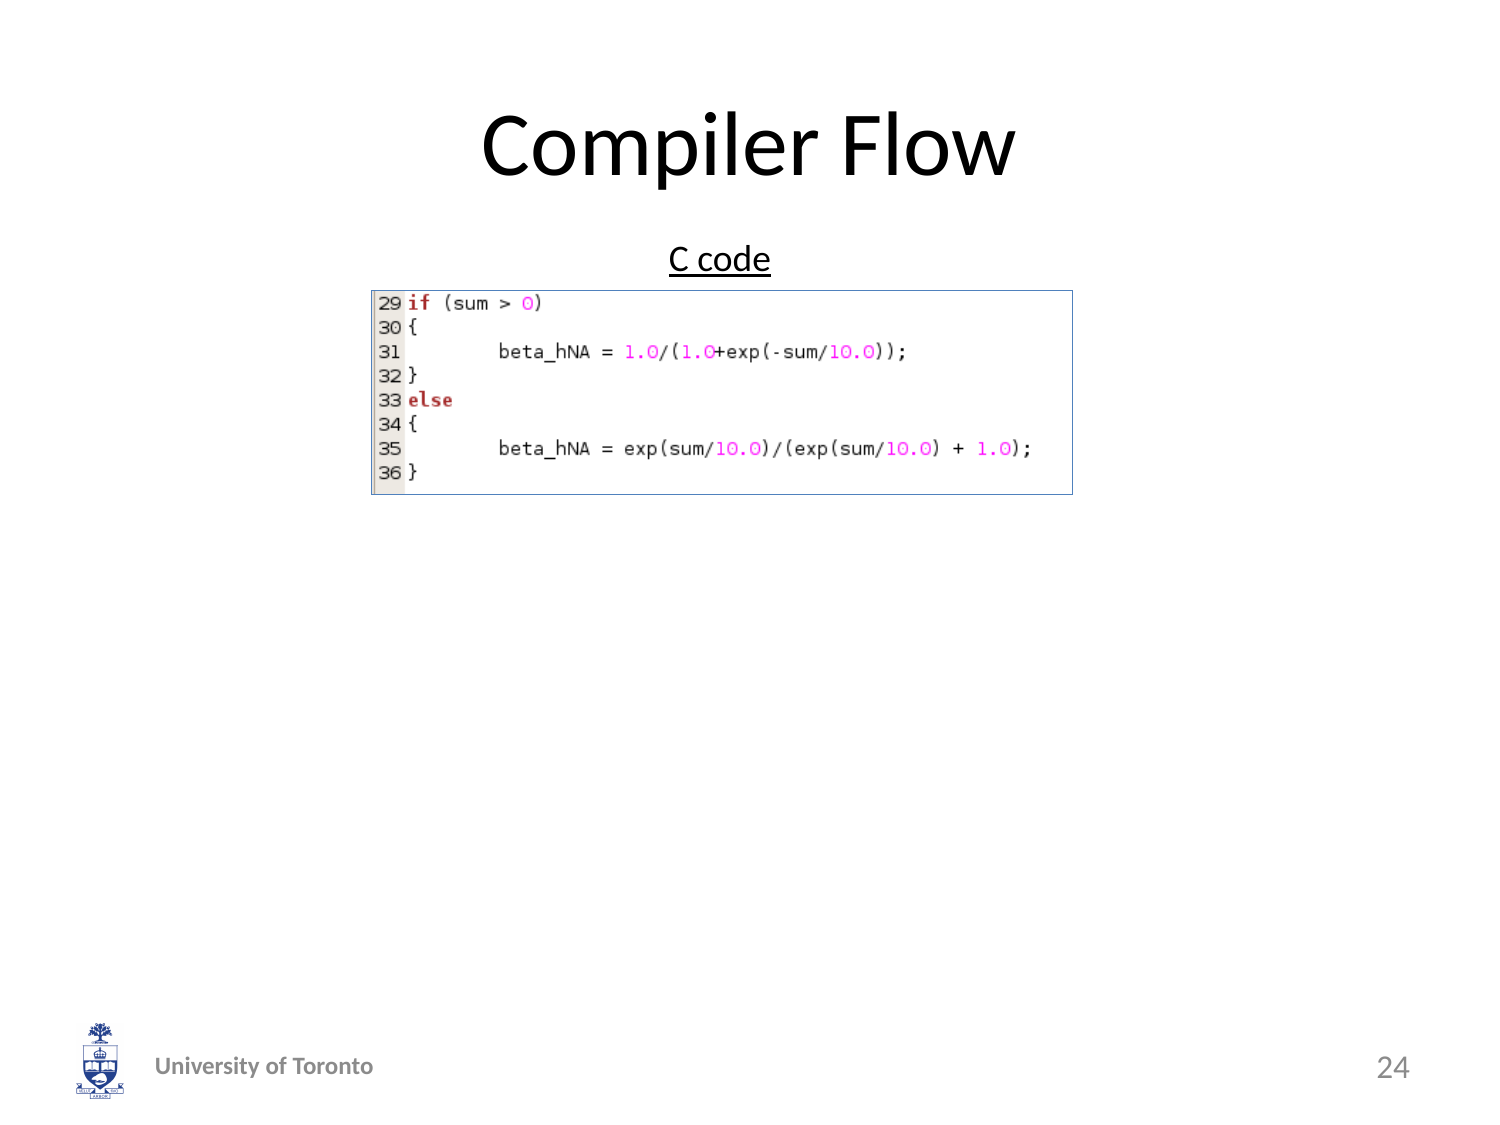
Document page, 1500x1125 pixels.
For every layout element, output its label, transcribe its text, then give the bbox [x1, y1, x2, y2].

title Compiler Flow [75, 45, 1425, 233]
text_box C code [655, 227, 826, 279]
picture [76, 1023, 124, 1034]
picture [76, 1094, 124, 1099]
footer University of Toronto [26, 1034, 502, 1094]
picture [371, 290, 1073, 496]
slide_number 24 [1074, 1035, 1425, 1095]
